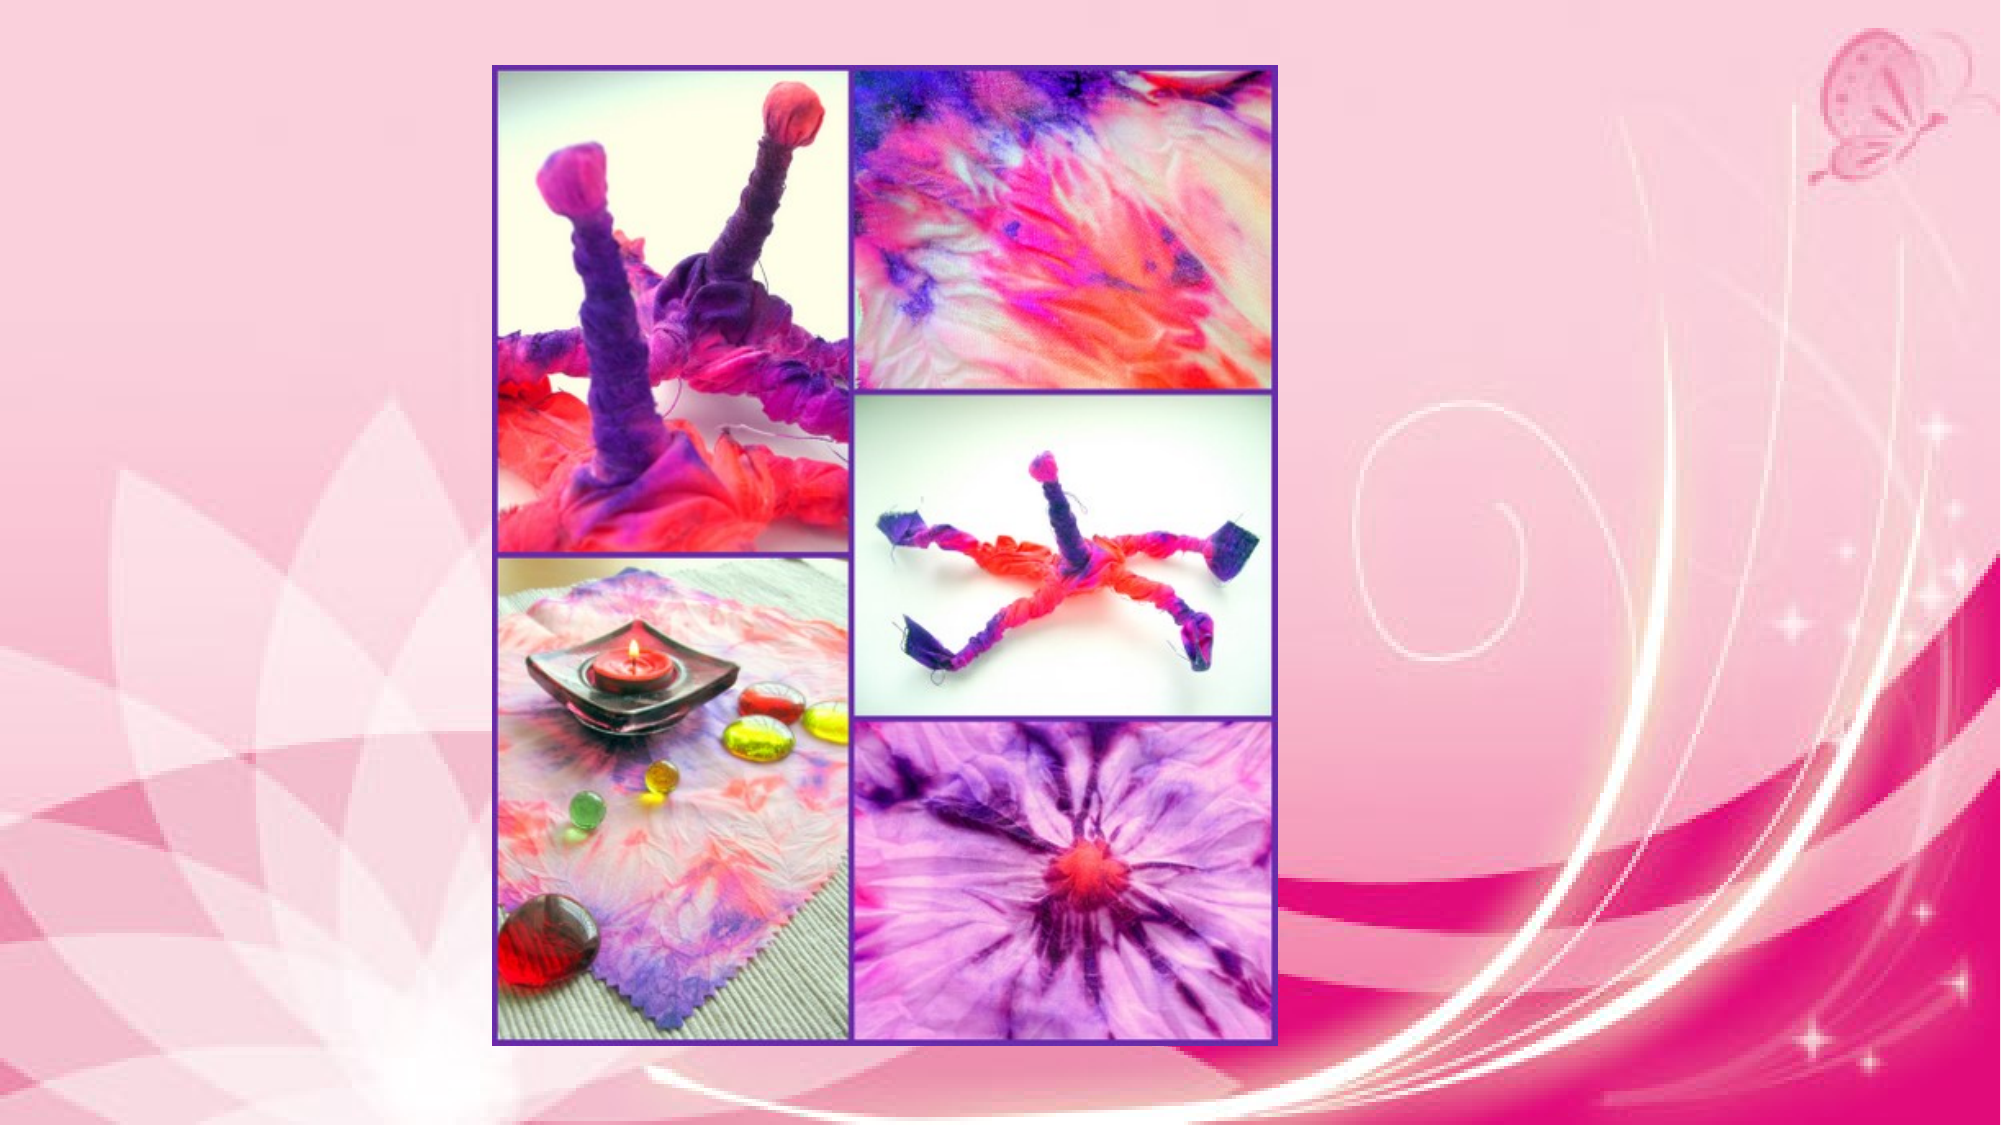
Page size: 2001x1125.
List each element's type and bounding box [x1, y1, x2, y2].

list [492, 65, 1278, 1046]
picture [0, 0, 2001, 1125]
